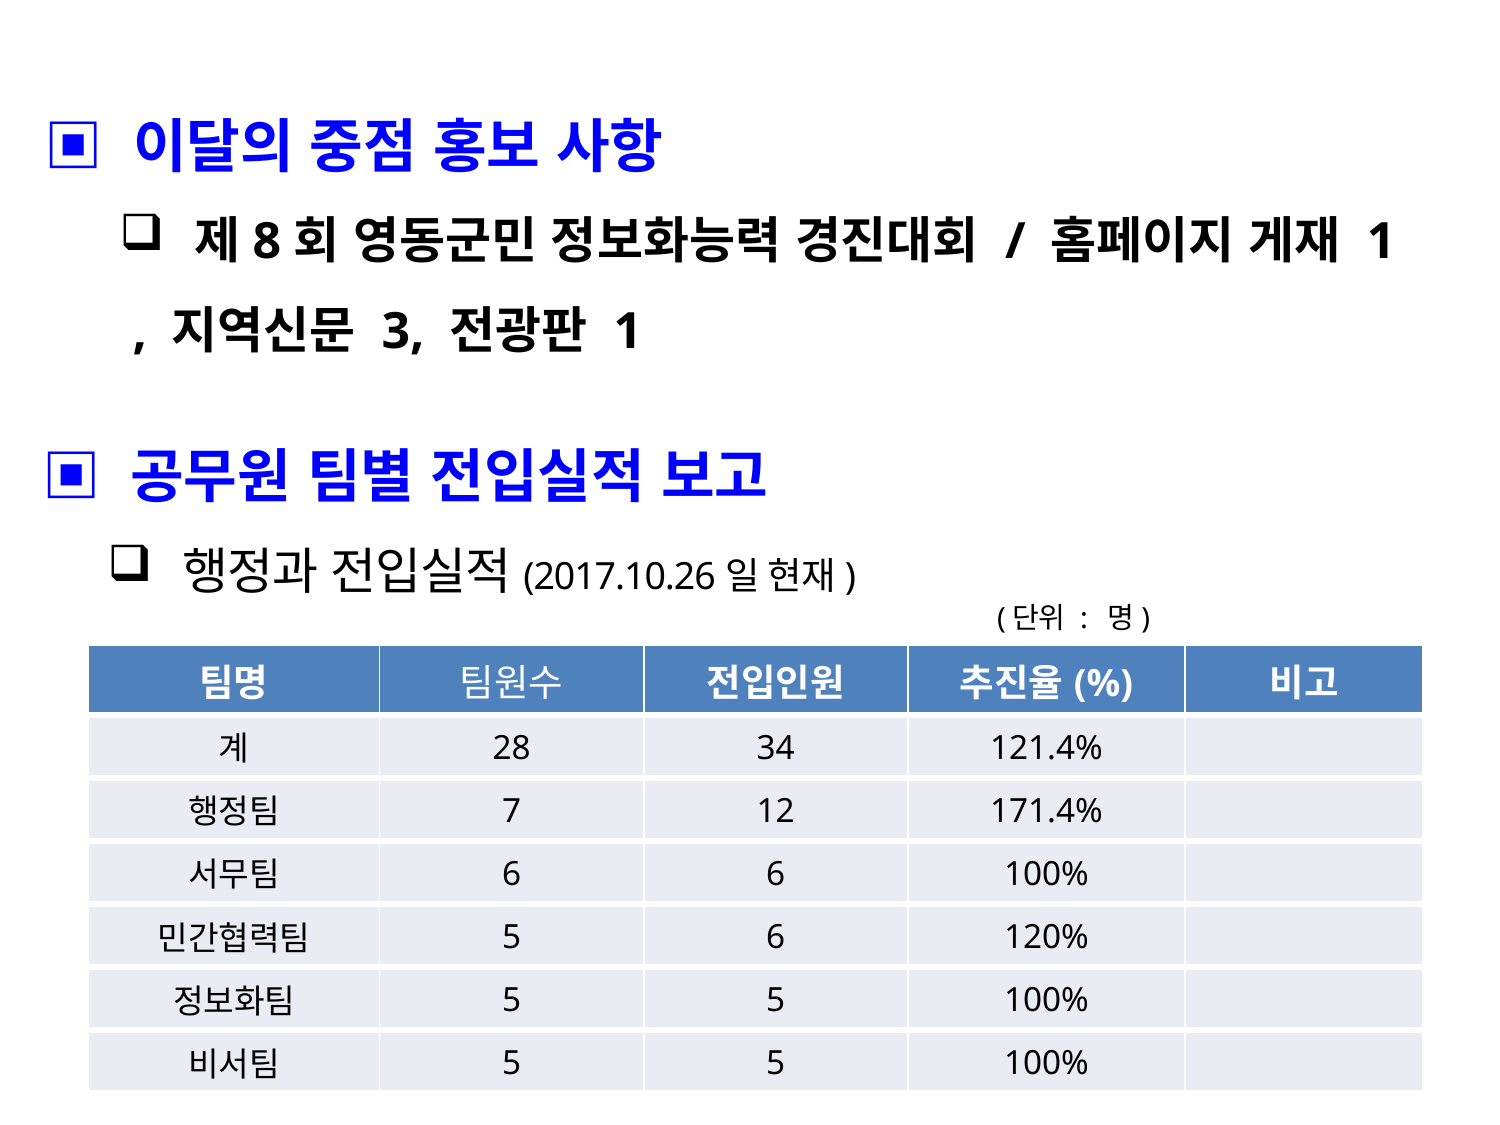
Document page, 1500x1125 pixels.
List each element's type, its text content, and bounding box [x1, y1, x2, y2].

table_cell 121.4% [909, 718, 1184, 775]
table_header 전입인원 [645, 646, 907, 712]
table_cell 100% [909, 970, 1184, 1027]
table_cell 5 [380, 907, 643, 964]
table_cell 계 [89, 718, 379, 775]
table_cell 7 [380, 781, 643, 838]
table_cell 6 [645, 907, 907, 964]
table_cell 서무팀 [89, 844, 379, 901]
table_cell 비서팀 [89, 1033, 379, 1090]
table_cell 171.4% [909, 781, 1184, 838]
table_cell 100% [909, 844, 1184, 901]
table_header 비고 [1186, 646, 1422, 712]
table_cell [1186, 1033, 1422, 1090]
table_cell 100% [909, 1033, 1184, 1090]
table_cell [1186, 718, 1422, 775]
table_header 추진율(%) [909, 646, 1184, 712]
table_cell 6 [645, 844, 907, 901]
table_cell [1186, 844, 1422, 901]
table_cell 5 [645, 970, 907, 1027]
table_cell 행정팀 [89, 781, 379, 838]
table_cell 34 [645, 718, 907, 775]
table_cell 28 [380, 718, 643, 775]
table_cell 민간협력팀 [89, 907, 379, 964]
table_header 팀원수 [380, 646, 643, 712]
table_cell 정보화팀 [89, 970, 379, 1027]
table_cell 120% [909, 907, 1184, 964]
table_cell [1186, 970, 1422, 1027]
table_cell [1186, 907, 1422, 964]
text_box ▣ 이달의 중점 홍보 사항 제8회 영동군민 정보화능력 경진대회 / 홈페이지 게재 1 , 지역신문 3, 전광판 1 [29, 66, 1445, 370]
table_cell 5 [380, 1033, 643, 1090]
table_cell 5 [645, 1033, 907, 1090]
table_cell [1186, 781, 1422, 838]
table_header 팀명 [89, 646, 379, 712]
table_cell 12 [645, 781, 907, 838]
table_cell 6 [380, 844, 643, 901]
table_cell 5 [380, 970, 643, 1027]
text_box ▣ 공무원 팀별 전입실적 보고 행정과 전입실적(2017.10.26일 현재) (단위 : 명) [17, 397, 1500, 1125]
